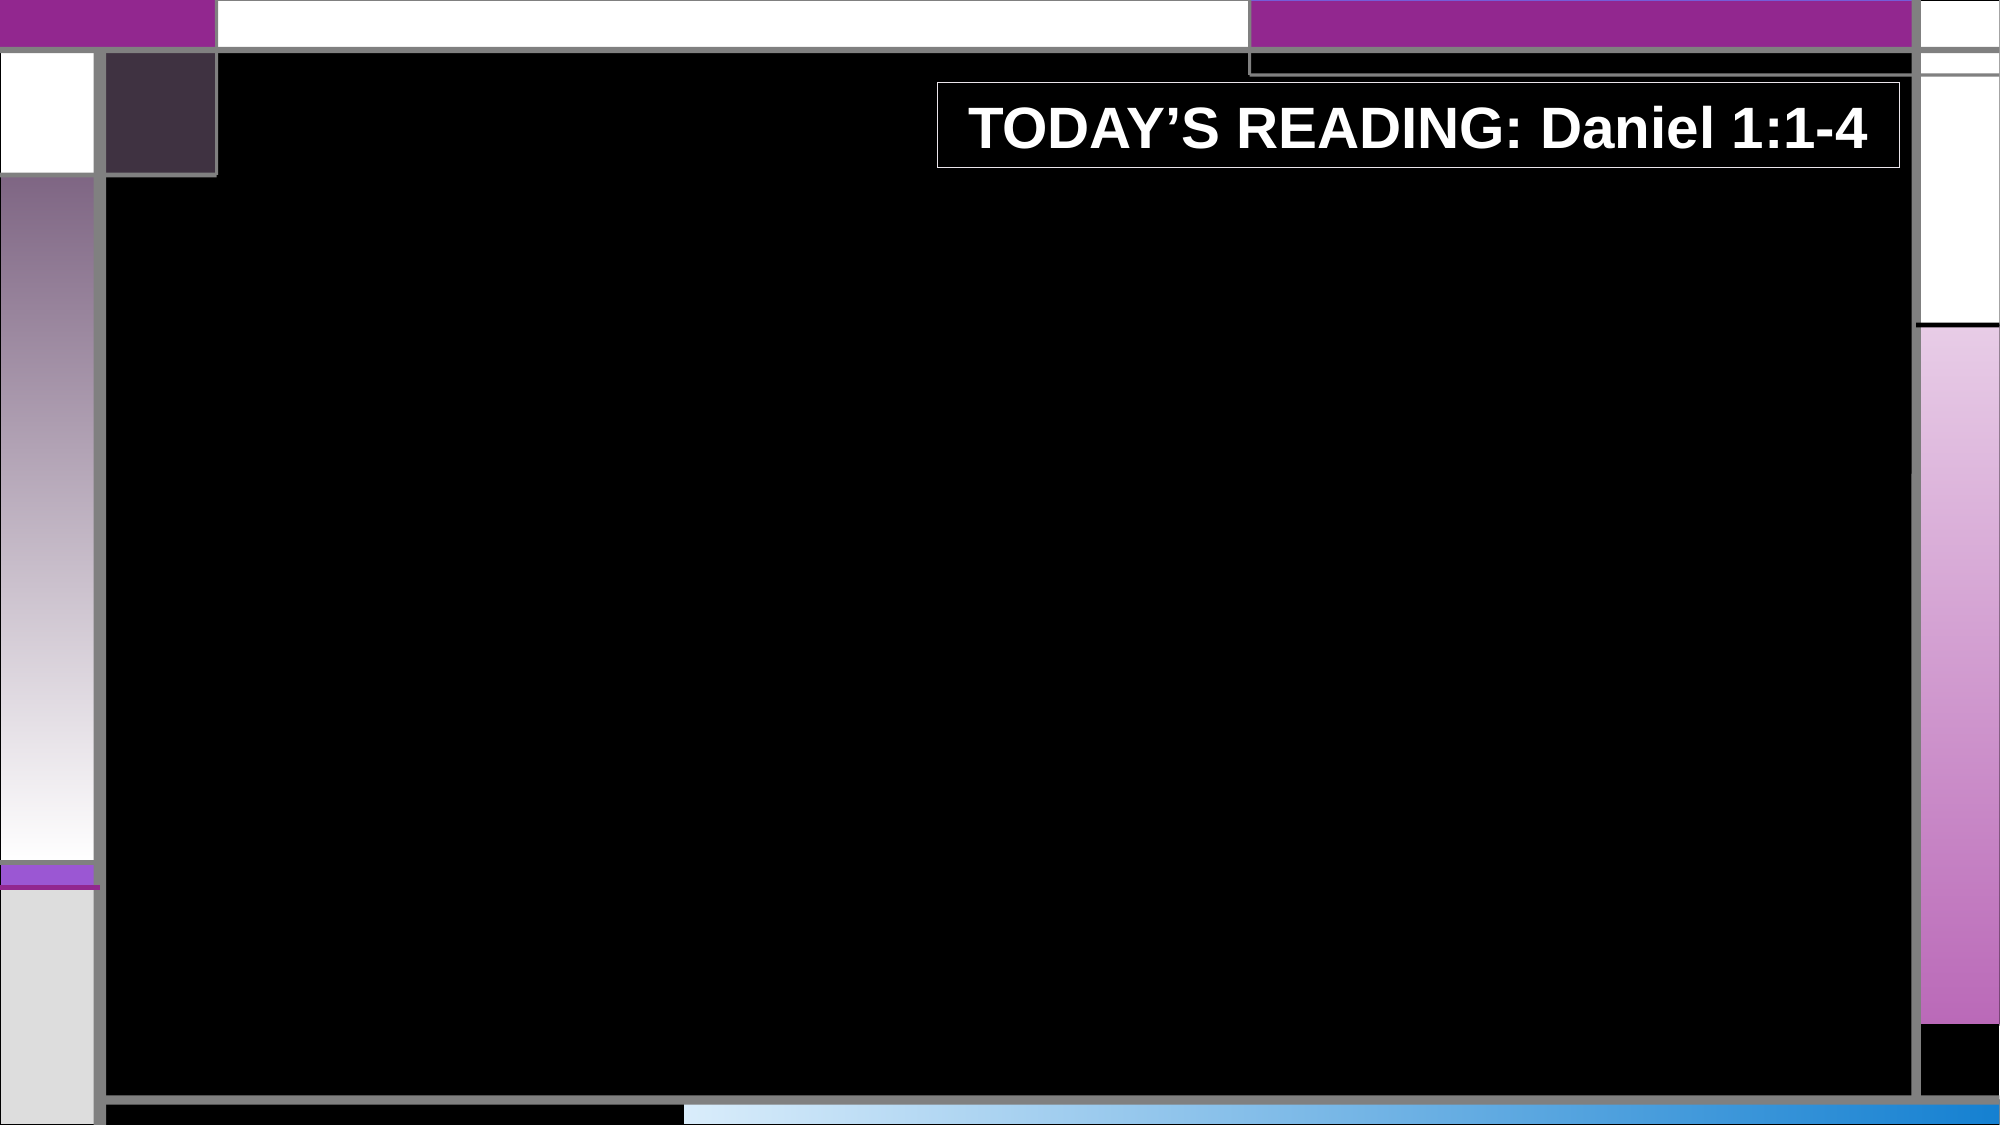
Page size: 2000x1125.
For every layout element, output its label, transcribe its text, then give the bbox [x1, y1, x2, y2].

text_box TODAY’S READING: Daniel 1:1-4 [937, 82, 1900, 168]
